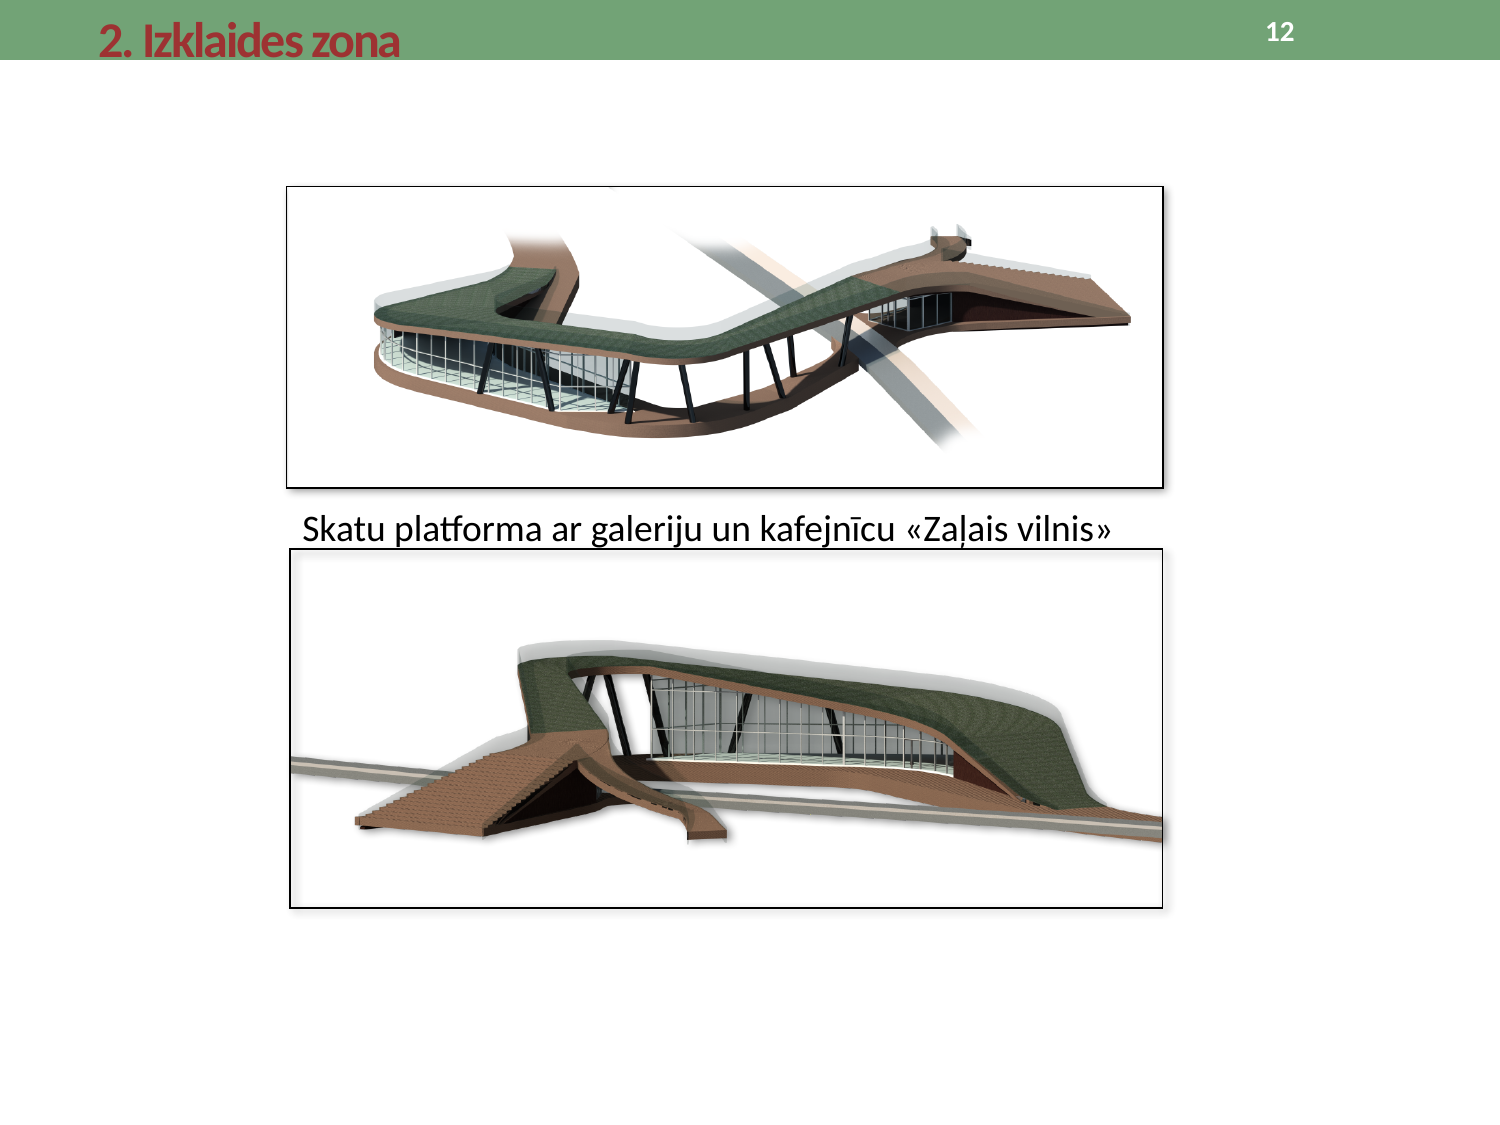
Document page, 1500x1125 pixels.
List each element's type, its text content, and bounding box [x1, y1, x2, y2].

picture [290, 549, 1163, 908]
text_box Skatu platforma ar galeriju un kafejnīcu «Zaļais vilnis» [287, 496, 1162, 552]
picture [287, 187, 1163, 488]
text_box 2. Izklaides zona [83, 0, 1434, 75]
